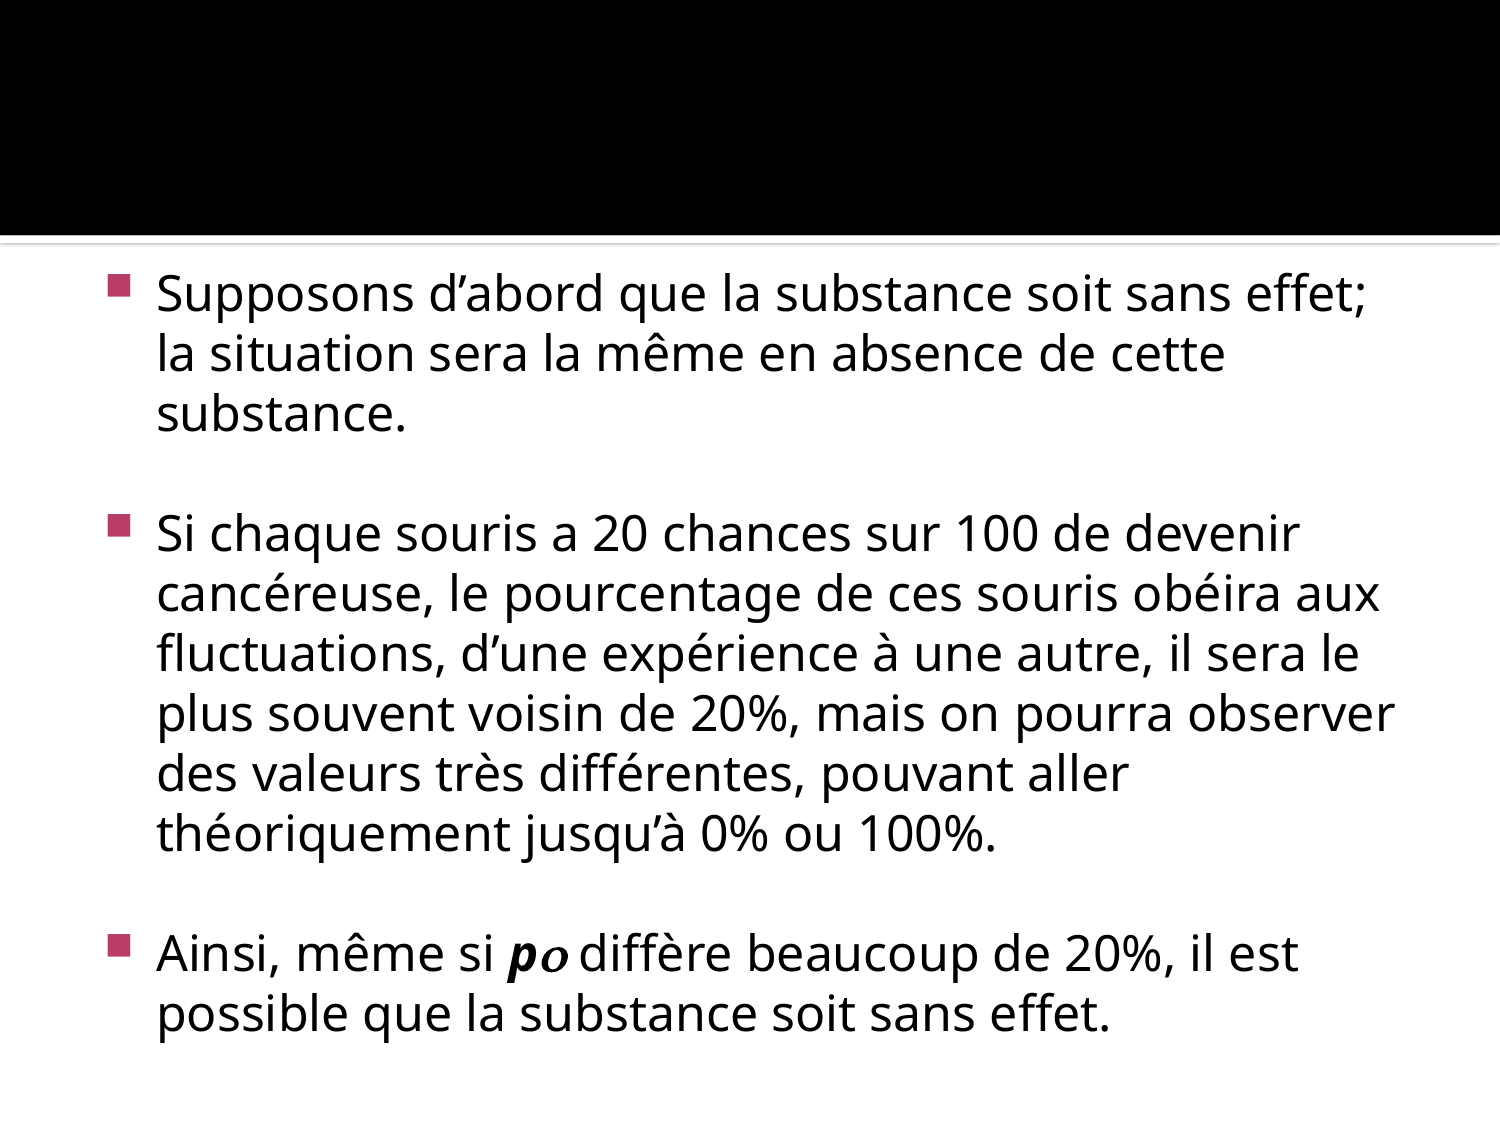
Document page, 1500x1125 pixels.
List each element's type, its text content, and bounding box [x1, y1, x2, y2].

list Supposons d’abord que la substance soit sans effet; la situation sera la même en absence de cette substance. Si chaque souris a 20 chances sur 100 de devenir cancéreuse, le pourcentage de ces souris obéira aux fluctuations, d’une expérience à une autre, il sera le plus souvent voisin de 20%, mais on pourra observer des valeurs très différentes, pouvant aller théoriquement jusqu’à 0% ou 100%. Ainsi, même si p diffère beaucoup de 20%, il est possible que la substance soit sans effet. [75, 246, 1425, 1050]
